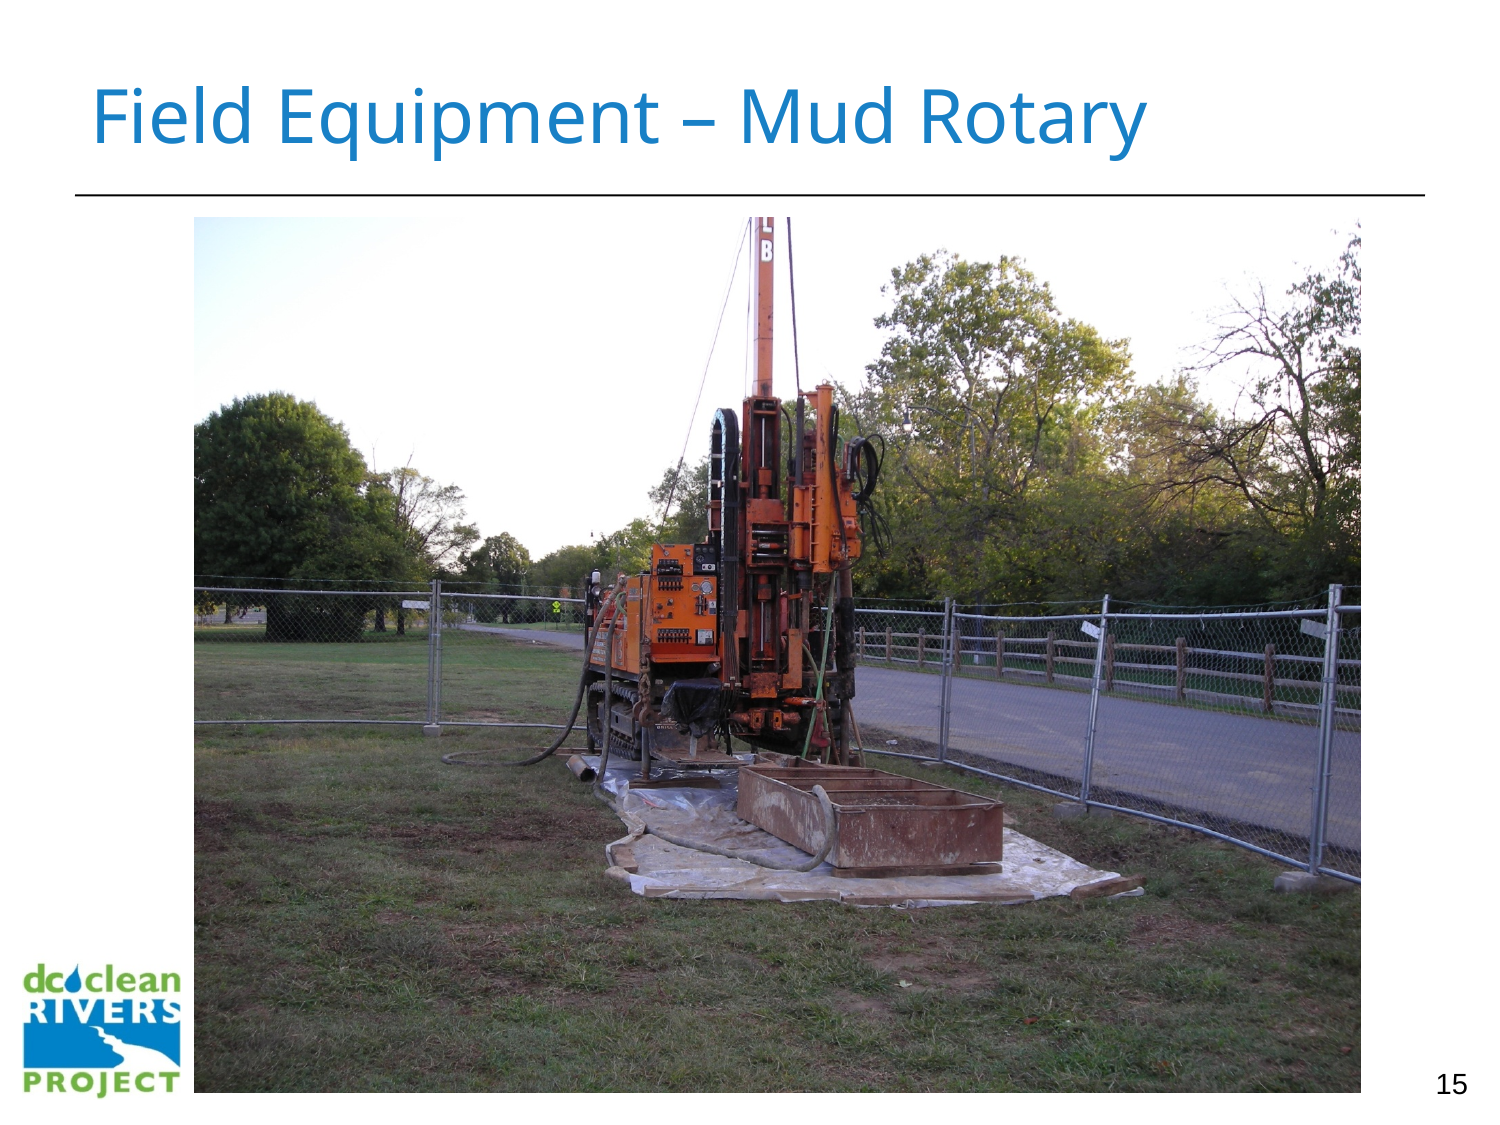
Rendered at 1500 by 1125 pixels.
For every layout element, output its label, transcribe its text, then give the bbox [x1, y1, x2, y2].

picture [193, 216, 1362, 1093]
title Field Equipment – Mud Rotary [74, 44, 1426, 182]
picture [22, 953, 181, 1100]
